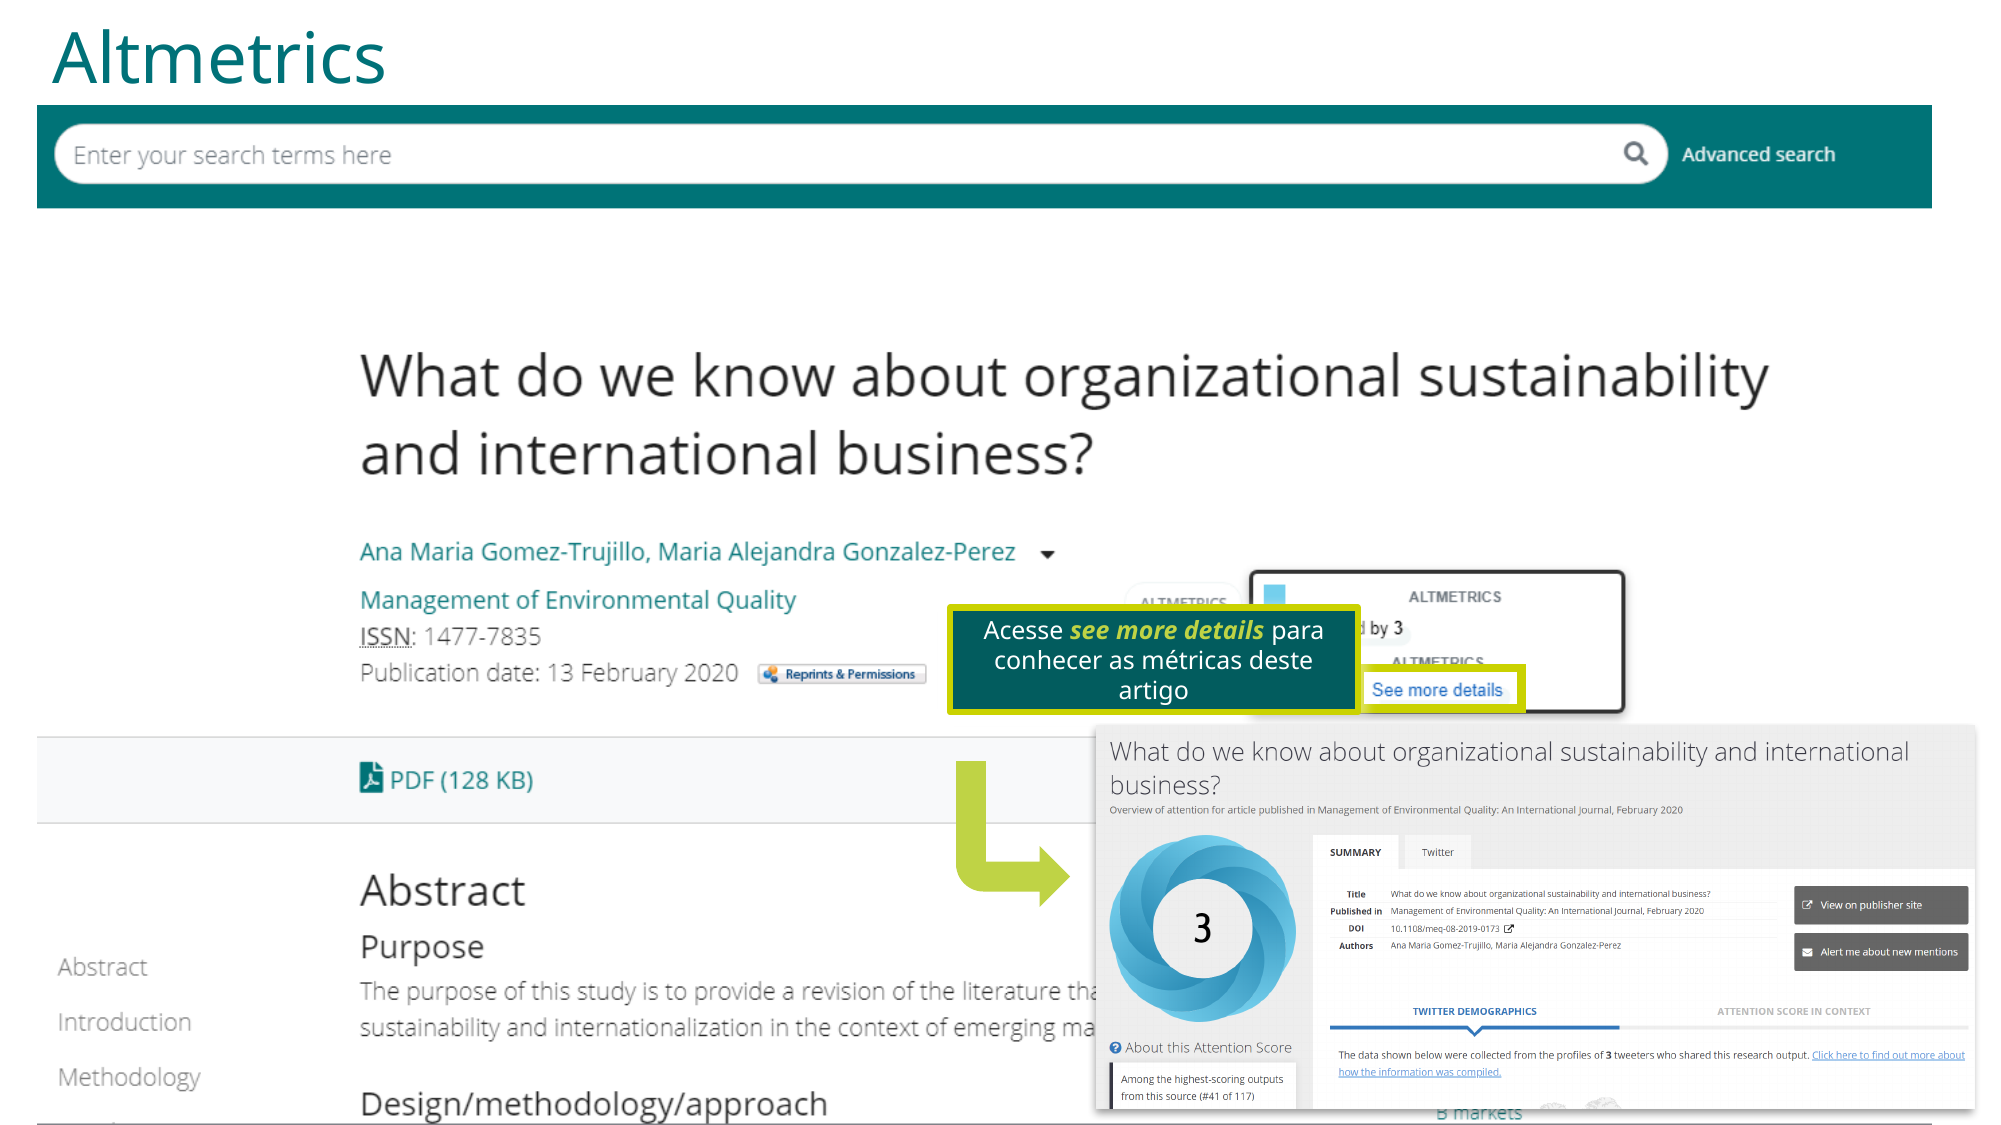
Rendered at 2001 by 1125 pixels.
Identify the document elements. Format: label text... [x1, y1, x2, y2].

picture [37, 105, 1975, 1125]
text_box Altmetrics [37, 0, 1408, 105]
